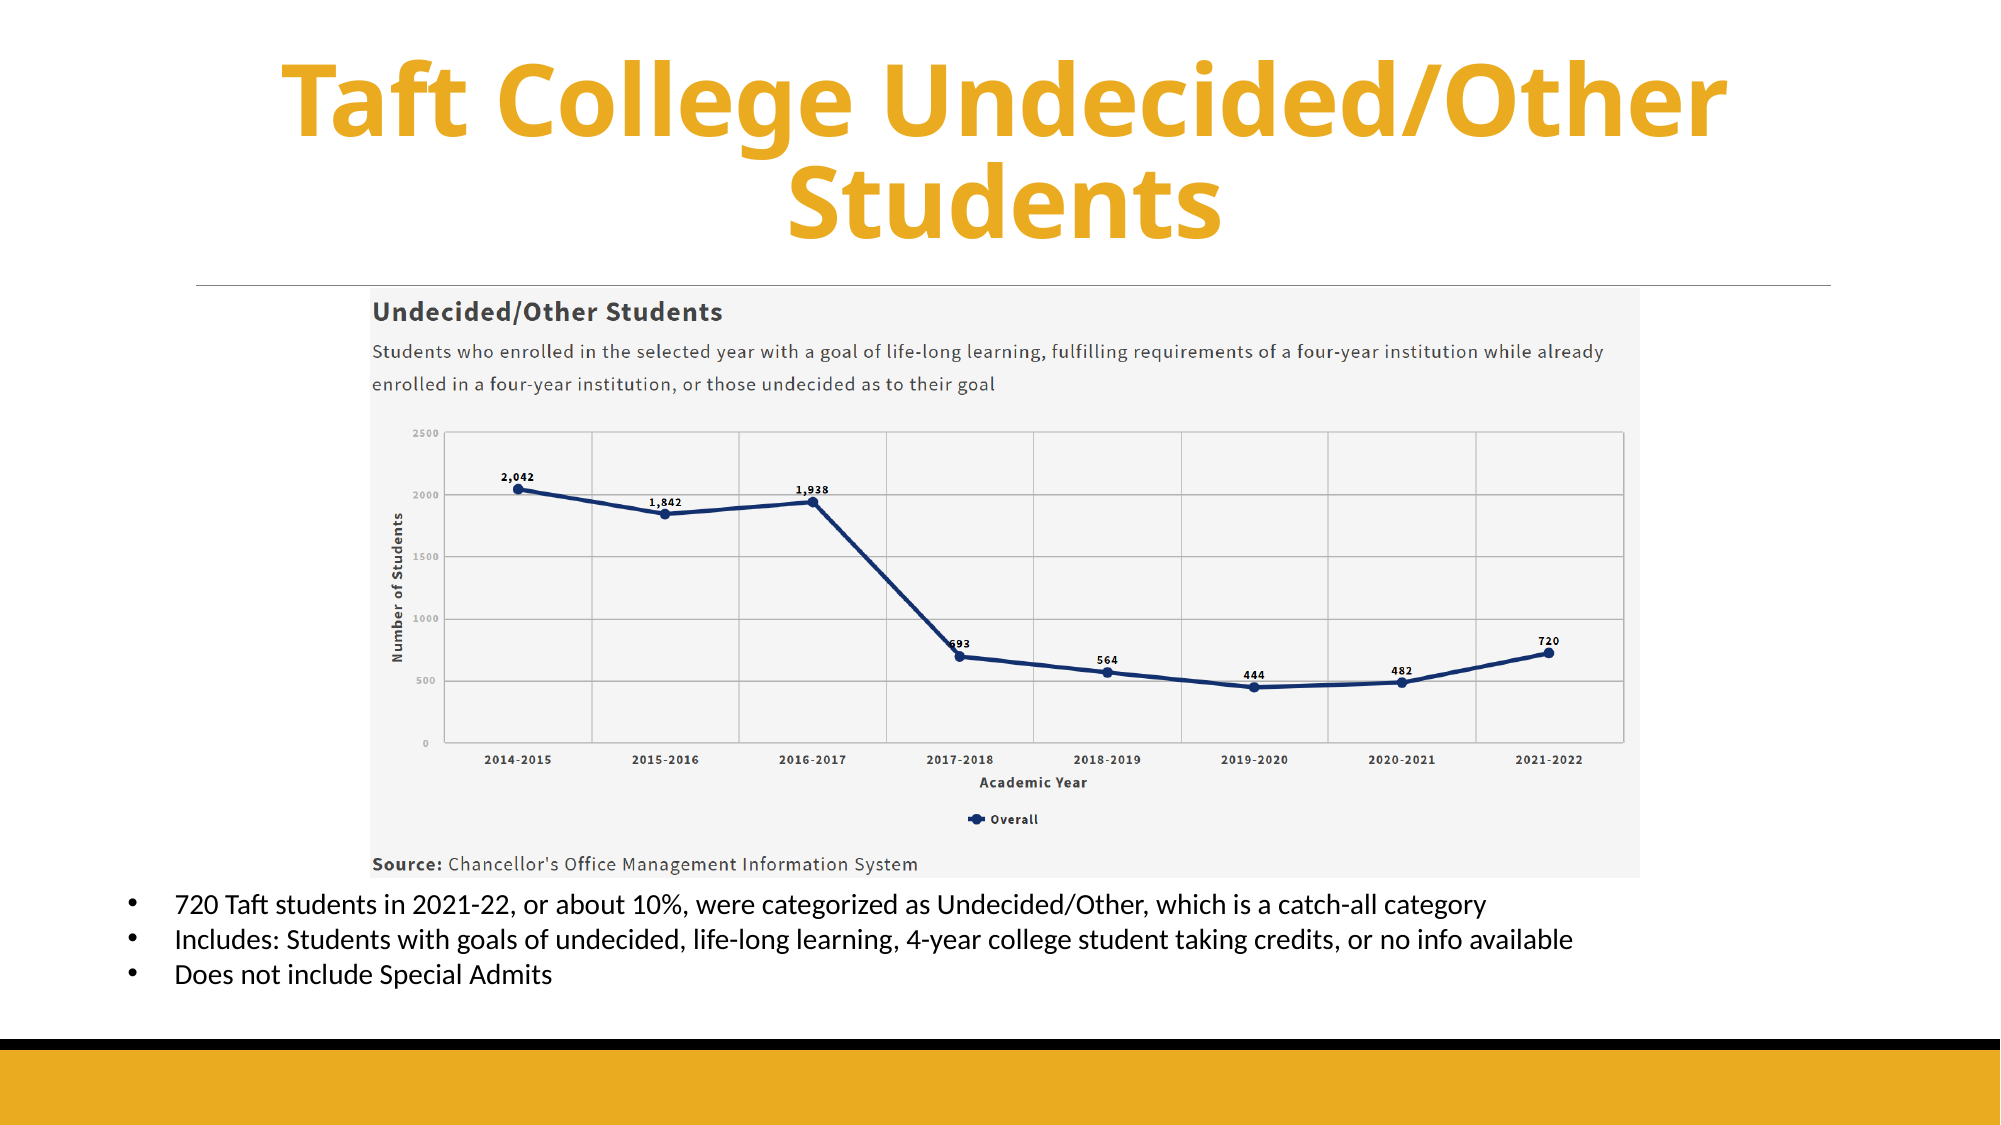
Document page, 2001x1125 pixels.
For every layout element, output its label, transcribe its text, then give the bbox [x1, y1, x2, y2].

picture [369, 287, 1641, 879]
text_box 720 Taft students in 2021-22, or about 10%, were categorized as Undecided/Other, which is a catch-all category Includes: Students with goals of undecided, life-long learning, 4-year college student taking credits, or no info available Does not include Special Admits [112, 877, 1842, 998]
title Taft College Undecided/Other Students [180, 115, 1830, 267]
